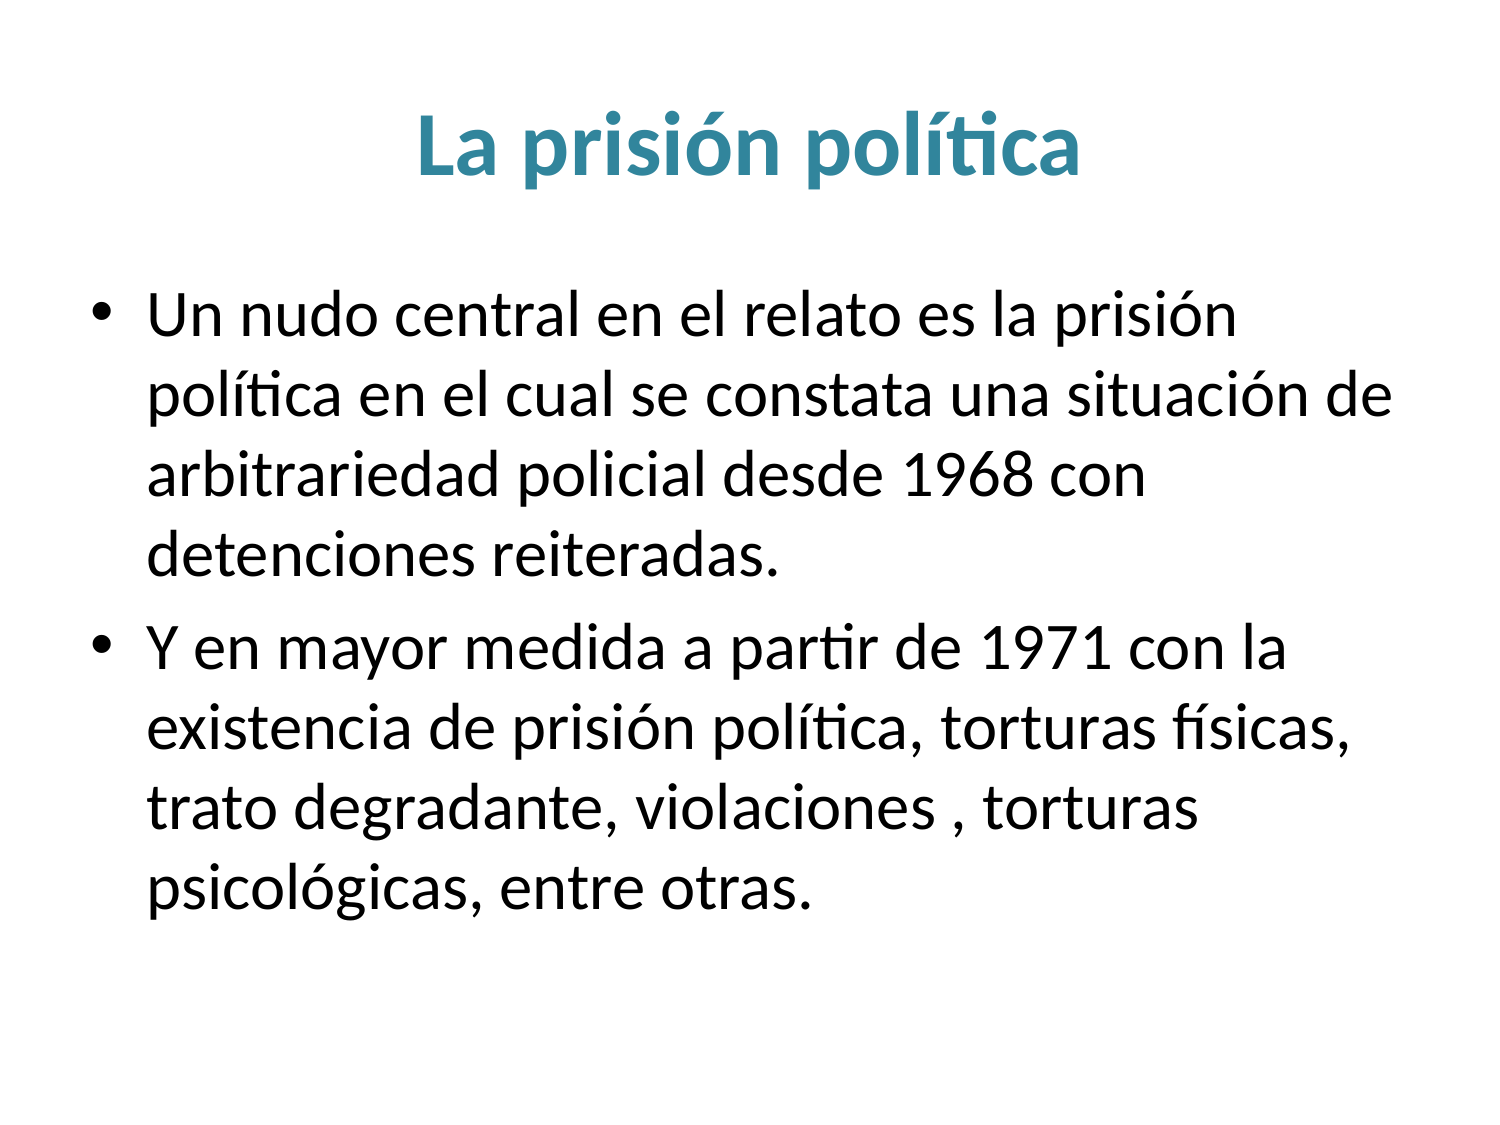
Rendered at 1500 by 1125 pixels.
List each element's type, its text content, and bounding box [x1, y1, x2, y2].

title La prisión política [75, 45, 1425, 233]
list Un nudo central en el relato es la prisión política en el cual se constata una situación de arbitrariedad policial desde 1968 con detenciones reiteradas. Y en mayor medida a partir de 1971 con la existencia de prisión política, torturas físicas, trato degradante, violaciones , torturas psicológicas, entre otras. [75, 262, 1425, 953]
